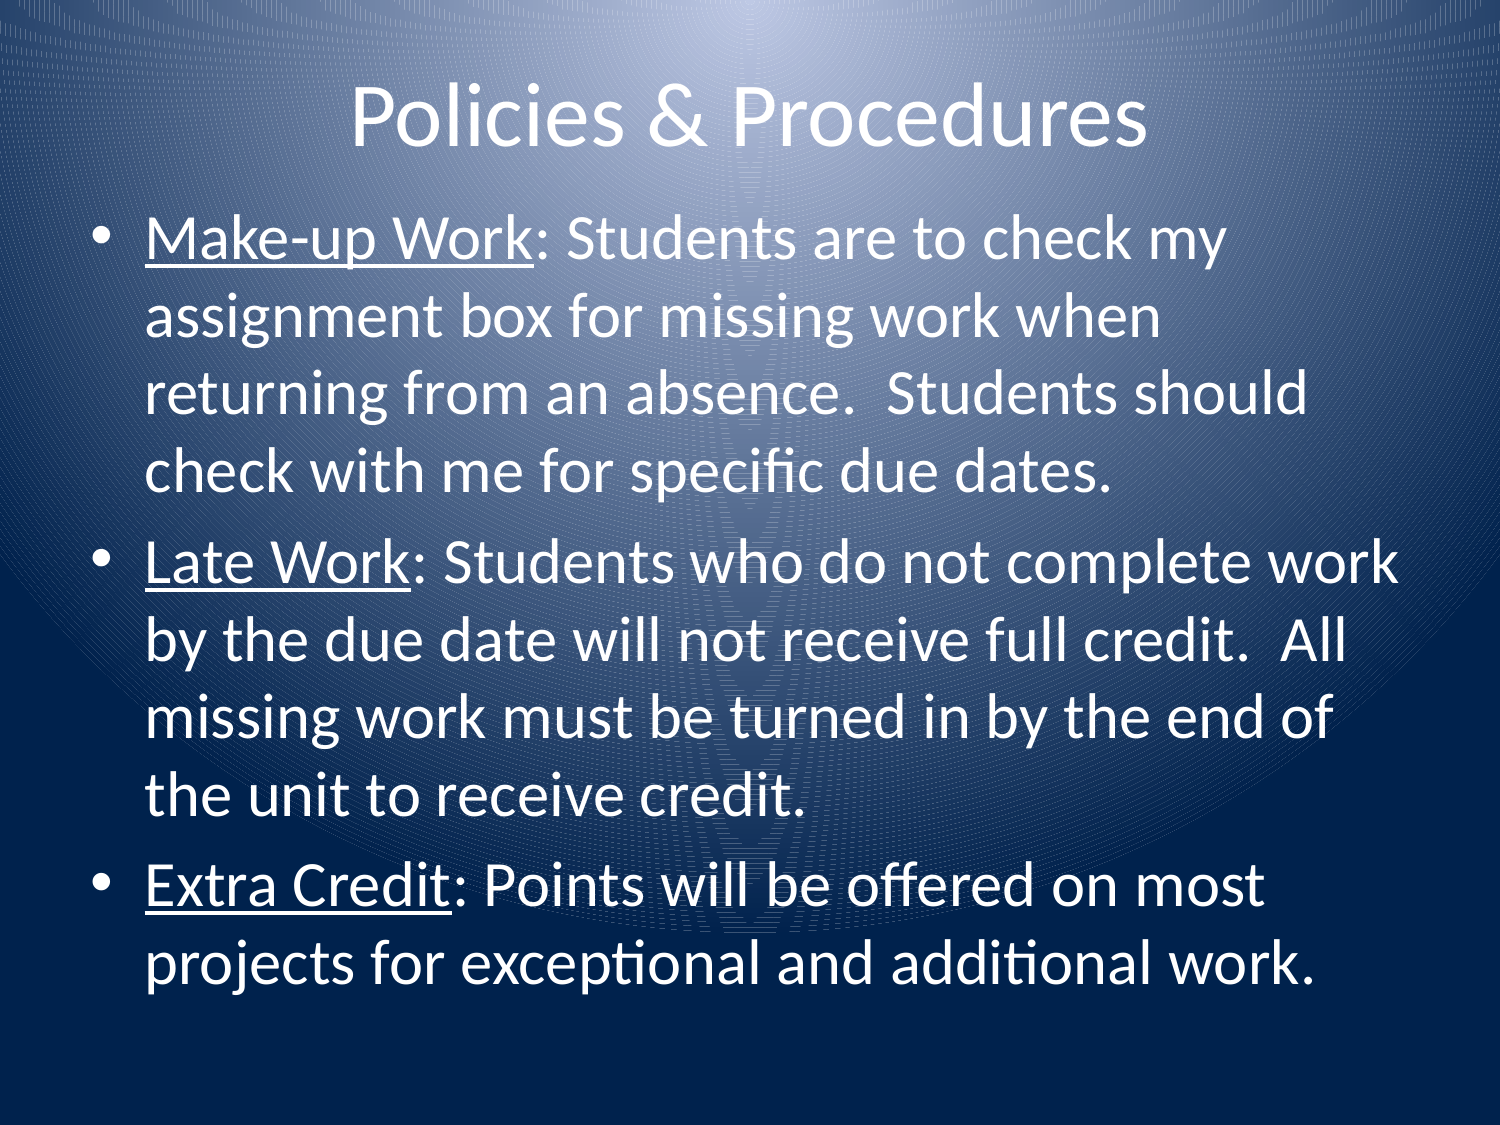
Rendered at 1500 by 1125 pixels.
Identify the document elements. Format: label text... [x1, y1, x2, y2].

list Make-up Work: Students are to check my assignment box for missing work when returning from an absence. Students should check with me for specific due dates. Late Work: Students who do not complete work by the due date will not receive full credit. All missing work must be turned in by the end of the unit to receive credit. Extra Credit: Points will be offered on most projects for exceptional and additional work. [75, 187, 1425, 1005]
title Policies & Procedures [75, 45, 1425, 175]
